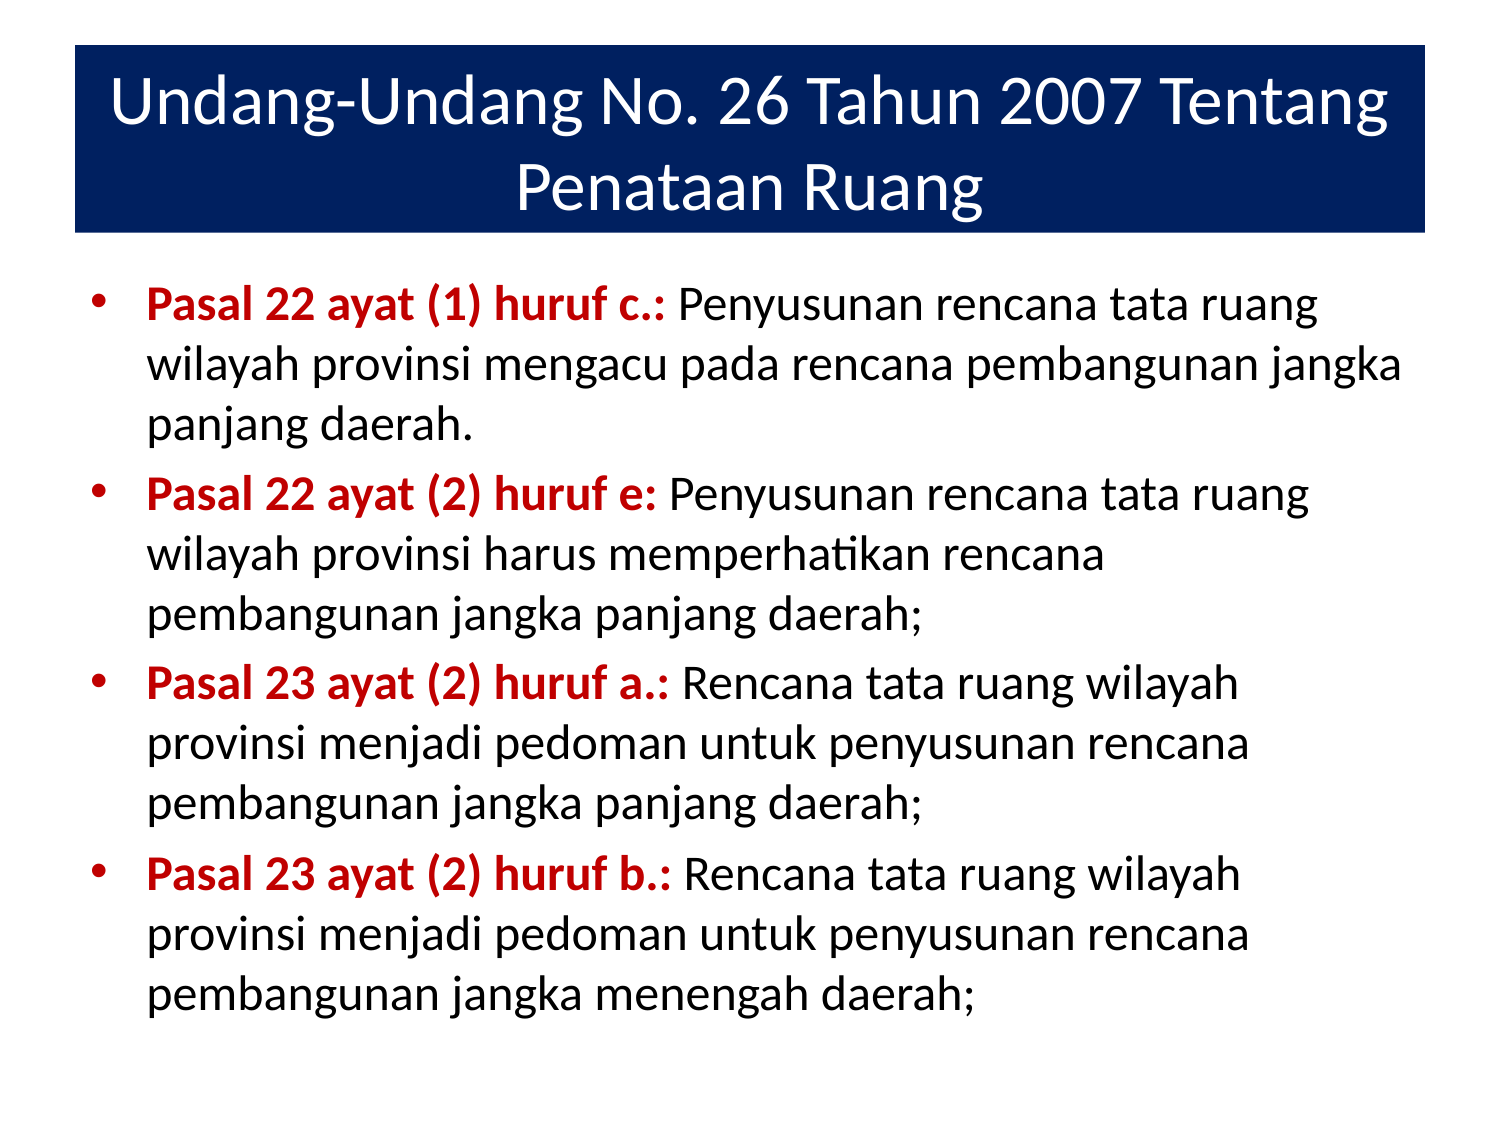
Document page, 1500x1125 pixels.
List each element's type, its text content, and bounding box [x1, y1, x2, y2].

title Undang-Undang No. 26 Tahun 2007 Tentang Penataan Ruang [75, 45, 1425, 233]
list Pasal 22 ayat (1) huruf c.: Penyusunan rencana tata ruang wilayah provinsi mengacu pada rencana pembangunan jangka panjang daerah. Pasal 22 ayat (2) huruf e: Penyusunan rencana tata ruang wilayah provinsi harus memperhatikan rencana pembangunan jangka panjang daerah; Pasal 23 ayat (2) huruf a.: Rencana tata ruang wilayah provinsi menjadi pedoman untuk penyusunan rencana pembangunan jangka panjang daerah; Pasal 23 ayat (2) huruf b.: Rencana tata ruang wilayah provinsi menjadi pedoman untuk penyusunan rencana pembangunan jangka menengah daerah; [75, 262, 1425, 1050]
